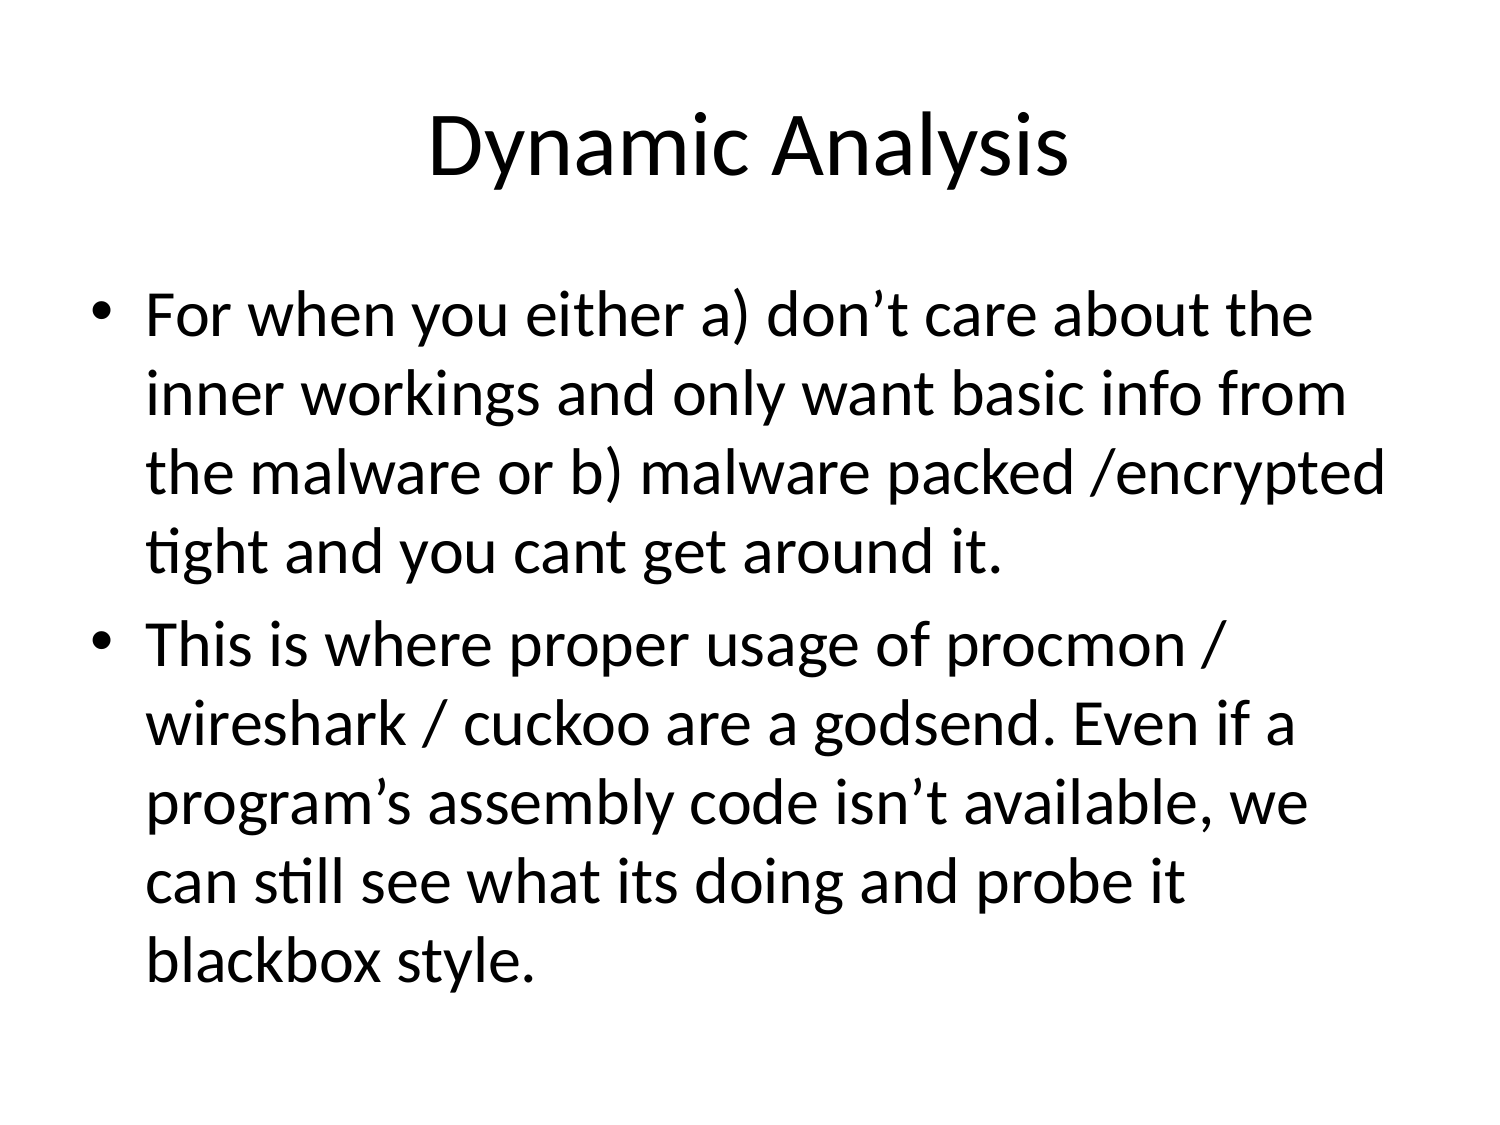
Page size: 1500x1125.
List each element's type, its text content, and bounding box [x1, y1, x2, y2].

title Dynamic Analysis [75, 45, 1425, 233]
list For when you either a) don’t care about the inner workings and only want basic info from the malware or b) malware packed /encrypted tight and you cant get around it. This is where proper usage of procmon / wireshark / cuckoo are a godsend. Even if a program’s assembly code isn’t available, we can still see what its doing and probe it blackbox style. [75, 262, 1425, 1005]
